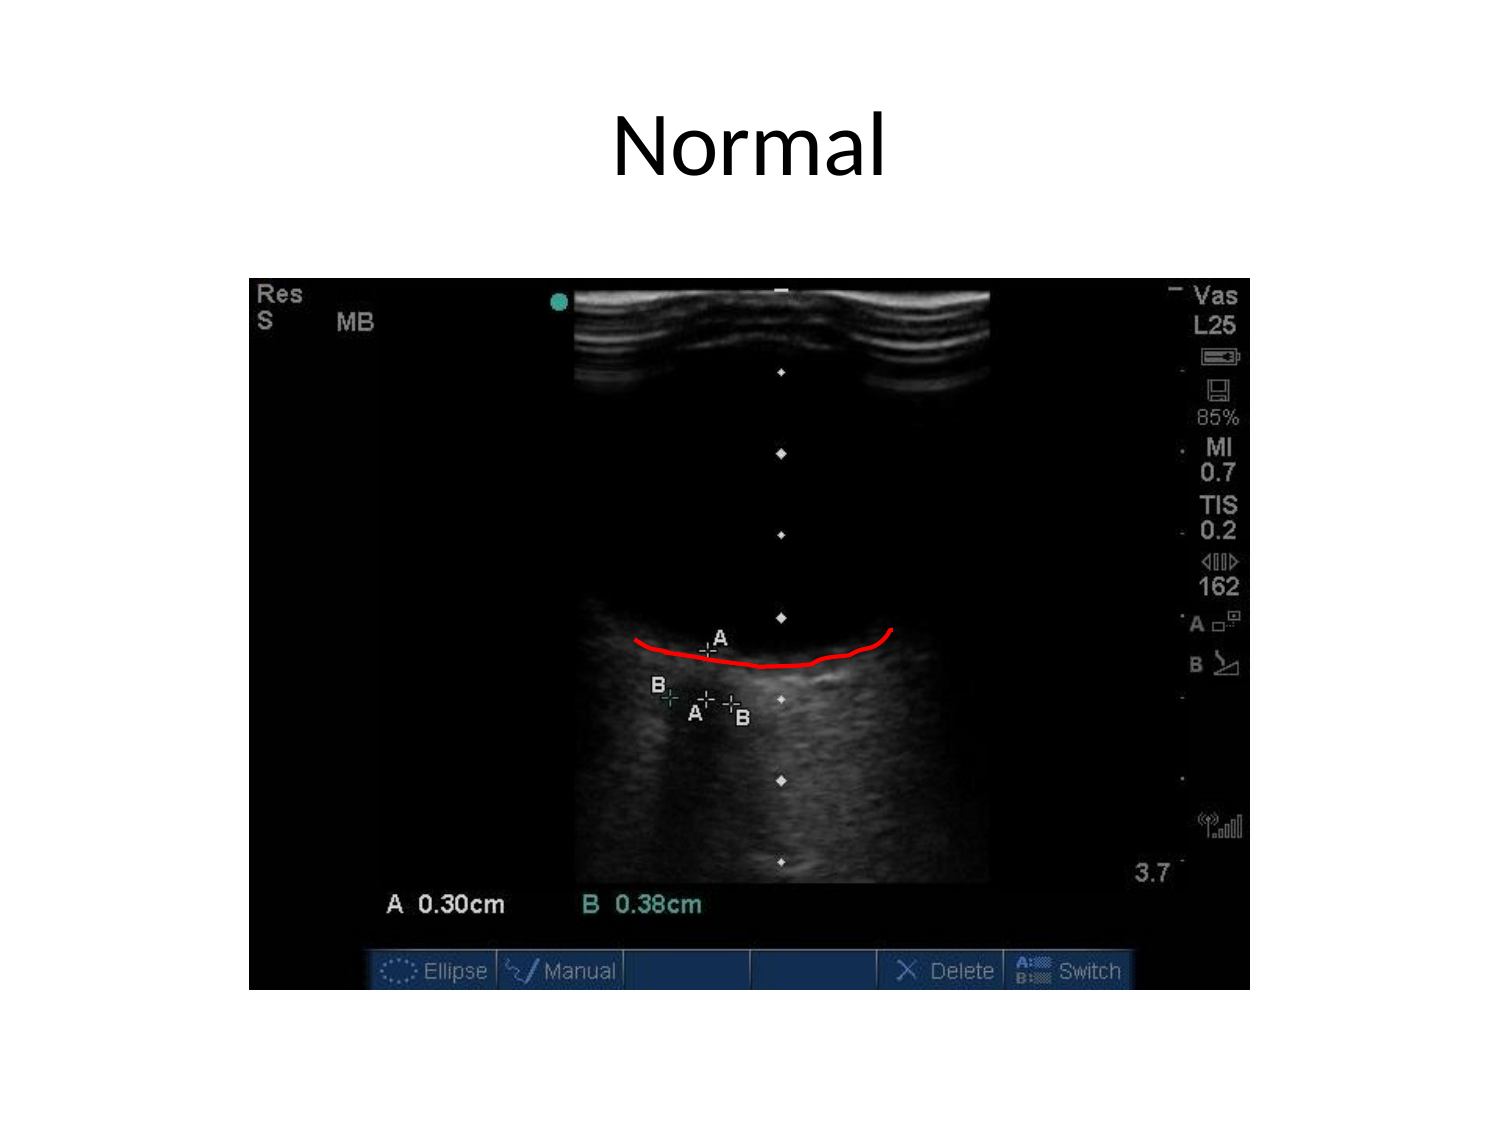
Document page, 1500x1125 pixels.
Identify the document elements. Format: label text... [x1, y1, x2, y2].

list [249, 278, 1251, 990]
title Normal [74, 44, 1426, 233]
